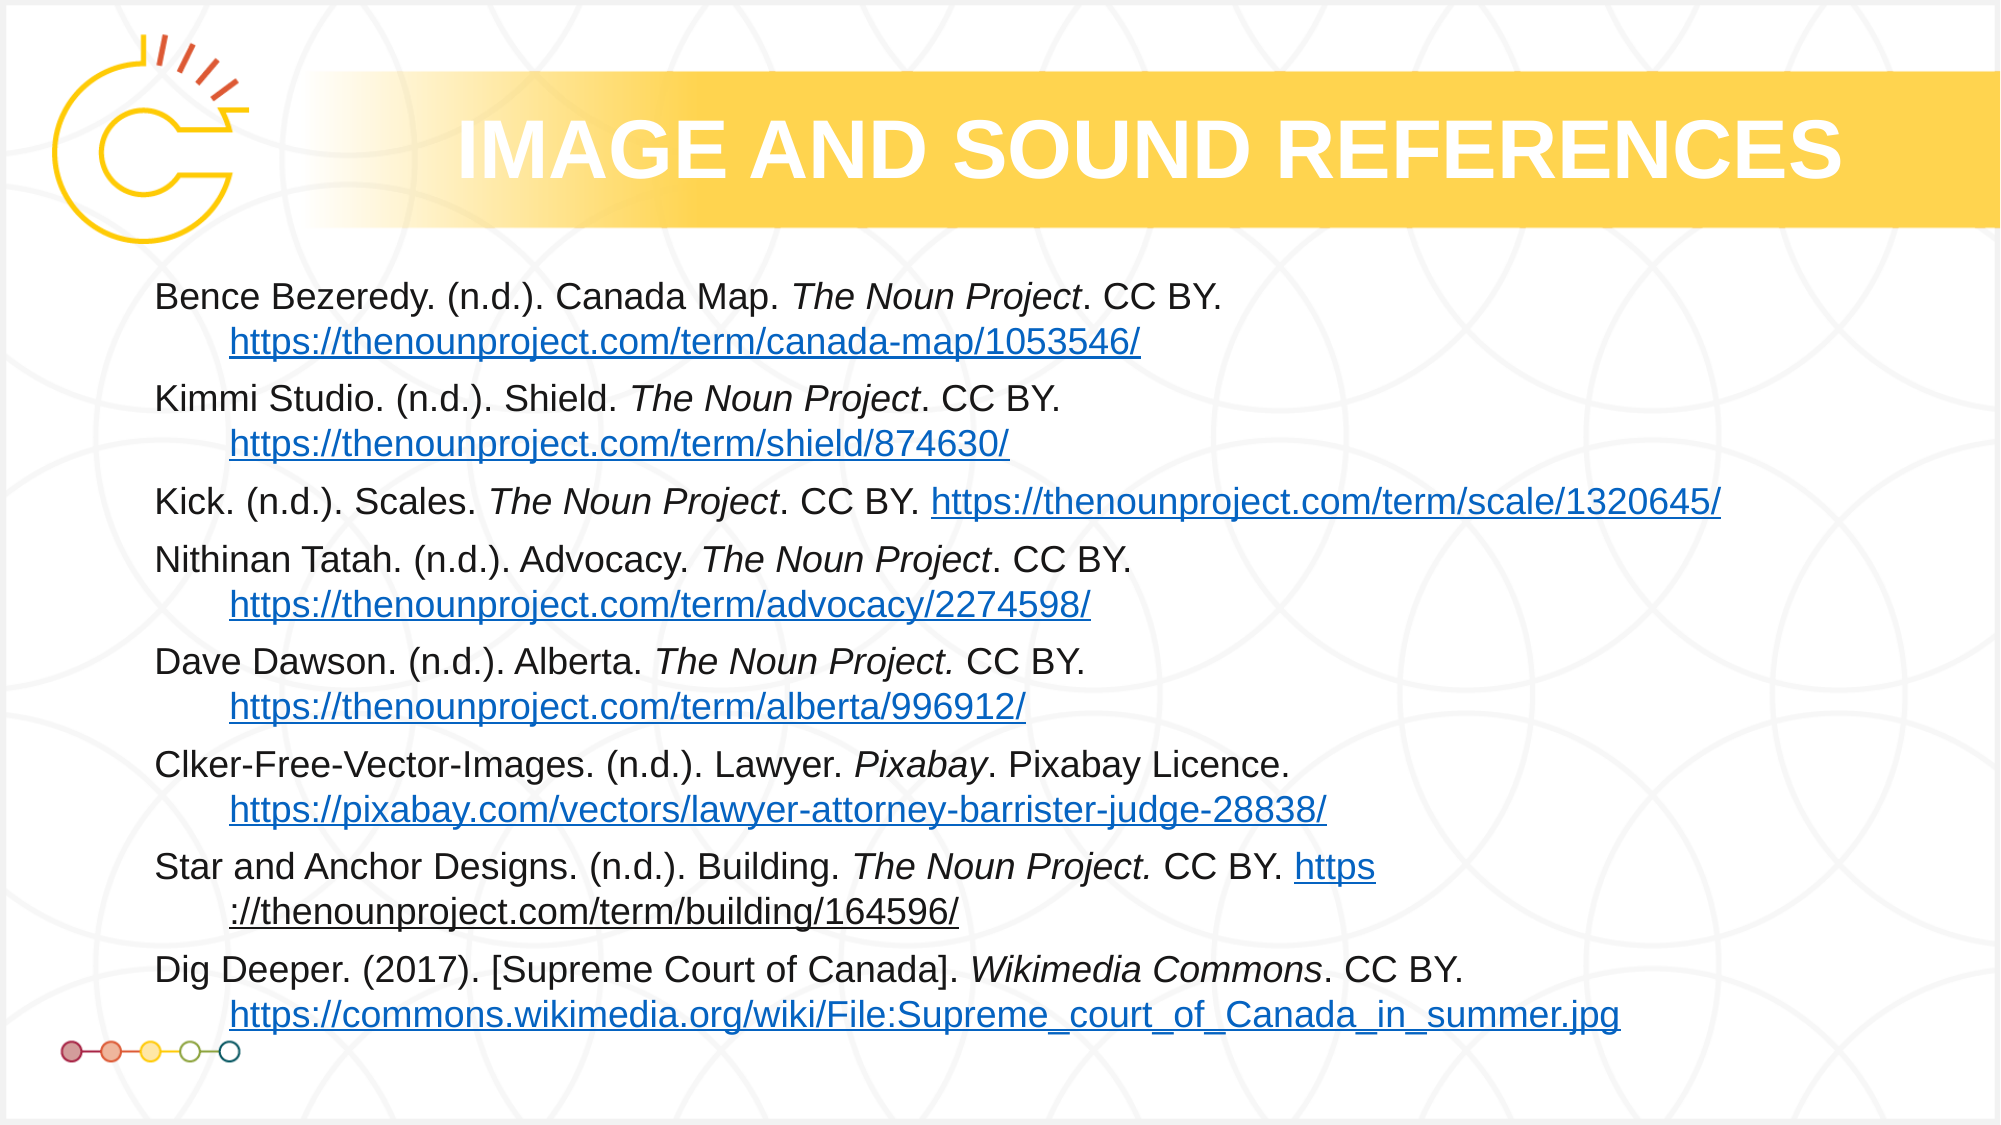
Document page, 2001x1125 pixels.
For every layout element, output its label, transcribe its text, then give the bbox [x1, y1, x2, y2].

picture [0, 0, 2001, 1125]
list Bence Bezeredy. (n.d.). Canada Map. The Noun Project. CC BY. https://thenounproject.com/term/canada-map/1053546/ Kimmi Studio. (n.d.). Shield. The Noun Project. CC BY. https://thenounproject.com/term/shield/874630/ Kick. (n.d.). Scales. The Noun Project. CC BY. https://thenounproject.com/term/scale/1320645/ Nithinan Tatah. (n.d.). Advocacy. The Noun Project. CC BY. https://thenounproject.com/term/advocacy/2274598/ Dave Dawson. (n.d.). Alberta. The Noun Project. CC BY. https://thenounproject.com/term/alberta/996912/ Clker-Free-Vector-Images. (n.d.). Lawyer. Pixabay. Pixabay Licence. https://pixabay.com/vectors/lawyer-attorney-barrister-judge-28838/ Star and Anchor Designs. (n.d.). Building. The Noun Project. CC BY. https://thenounproject.com/term/building/164596/ Dig Deeper. (2017). [Supreme Court of Canada]. Wikimedia Commons. CC BY. https://commons.wikimedia.org/wiki/File:Supreme_court_of_Canada_in_summer.jpg [139, 264, 1863, 962]
